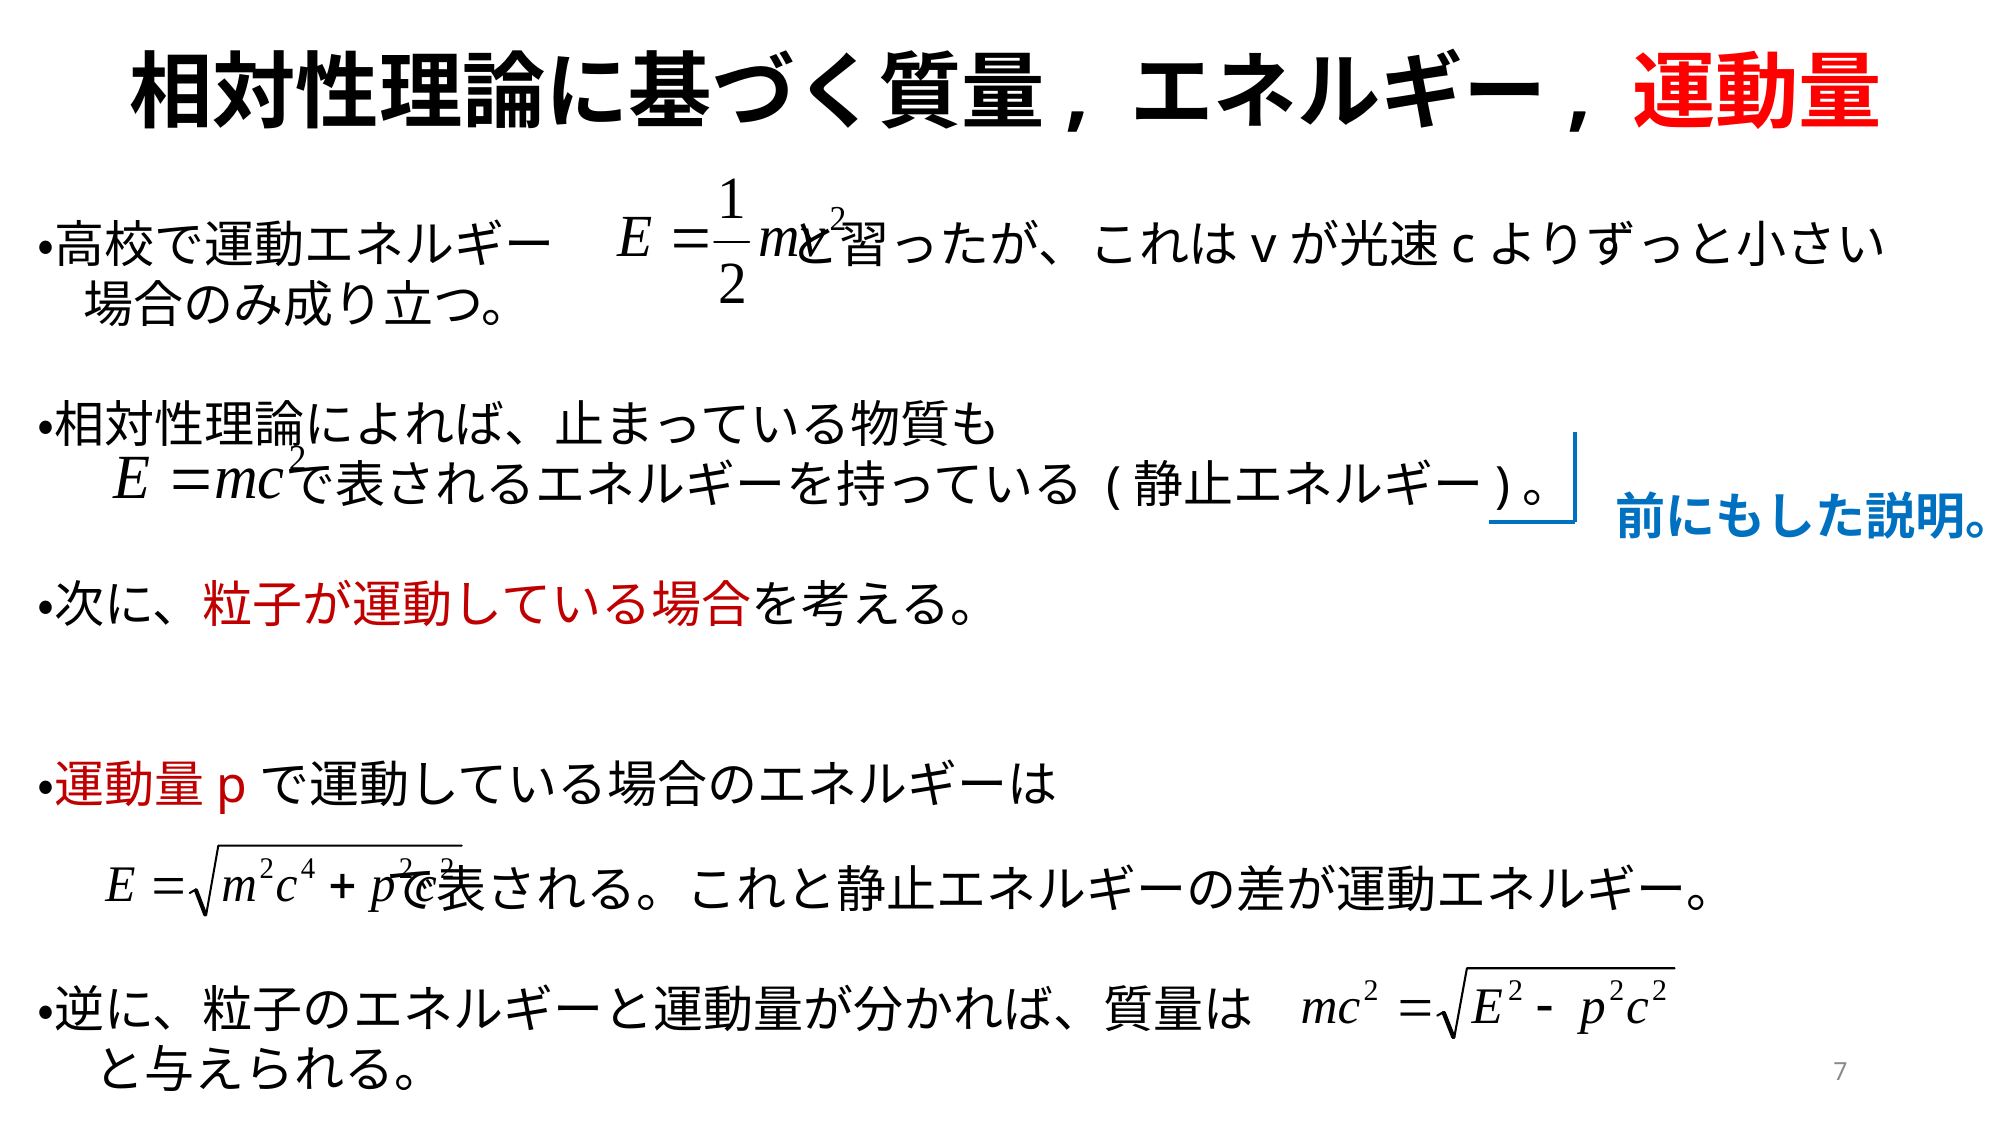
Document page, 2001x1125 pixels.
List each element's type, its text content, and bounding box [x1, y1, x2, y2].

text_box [102, 430, 320, 514]
slide_number 7 [1412, 1042, 1863, 1103]
text_box 前にもした説明。 [1600, 477, 2000, 553]
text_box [606, 162, 857, 317]
text_box 相対性理論に基づく質量, エネルギー, 運動量 [114, 30, 1897, 145]
text_box ・高校で運動エネルギー と習ったが、これはvが光速cよりずっと小さい 場合のみ成り立つ。 ・相対性理論によれば、止まっている物質も で表されるエネルギーを持っている (静止エネルギー)。 ・次に、粒子が運動している場合を考える。 ・運動量pで運動している場合のエネルギーは で表される。これと静止エネルギーの差が運動エネルギー。 ・逆に、粒子のエネルギーと運動量が分かれば、質量は と与えられる。 [22, 205, 1989, 1105]
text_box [1292, 955, 1686, 1050]
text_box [96, 832, 471, 927]
